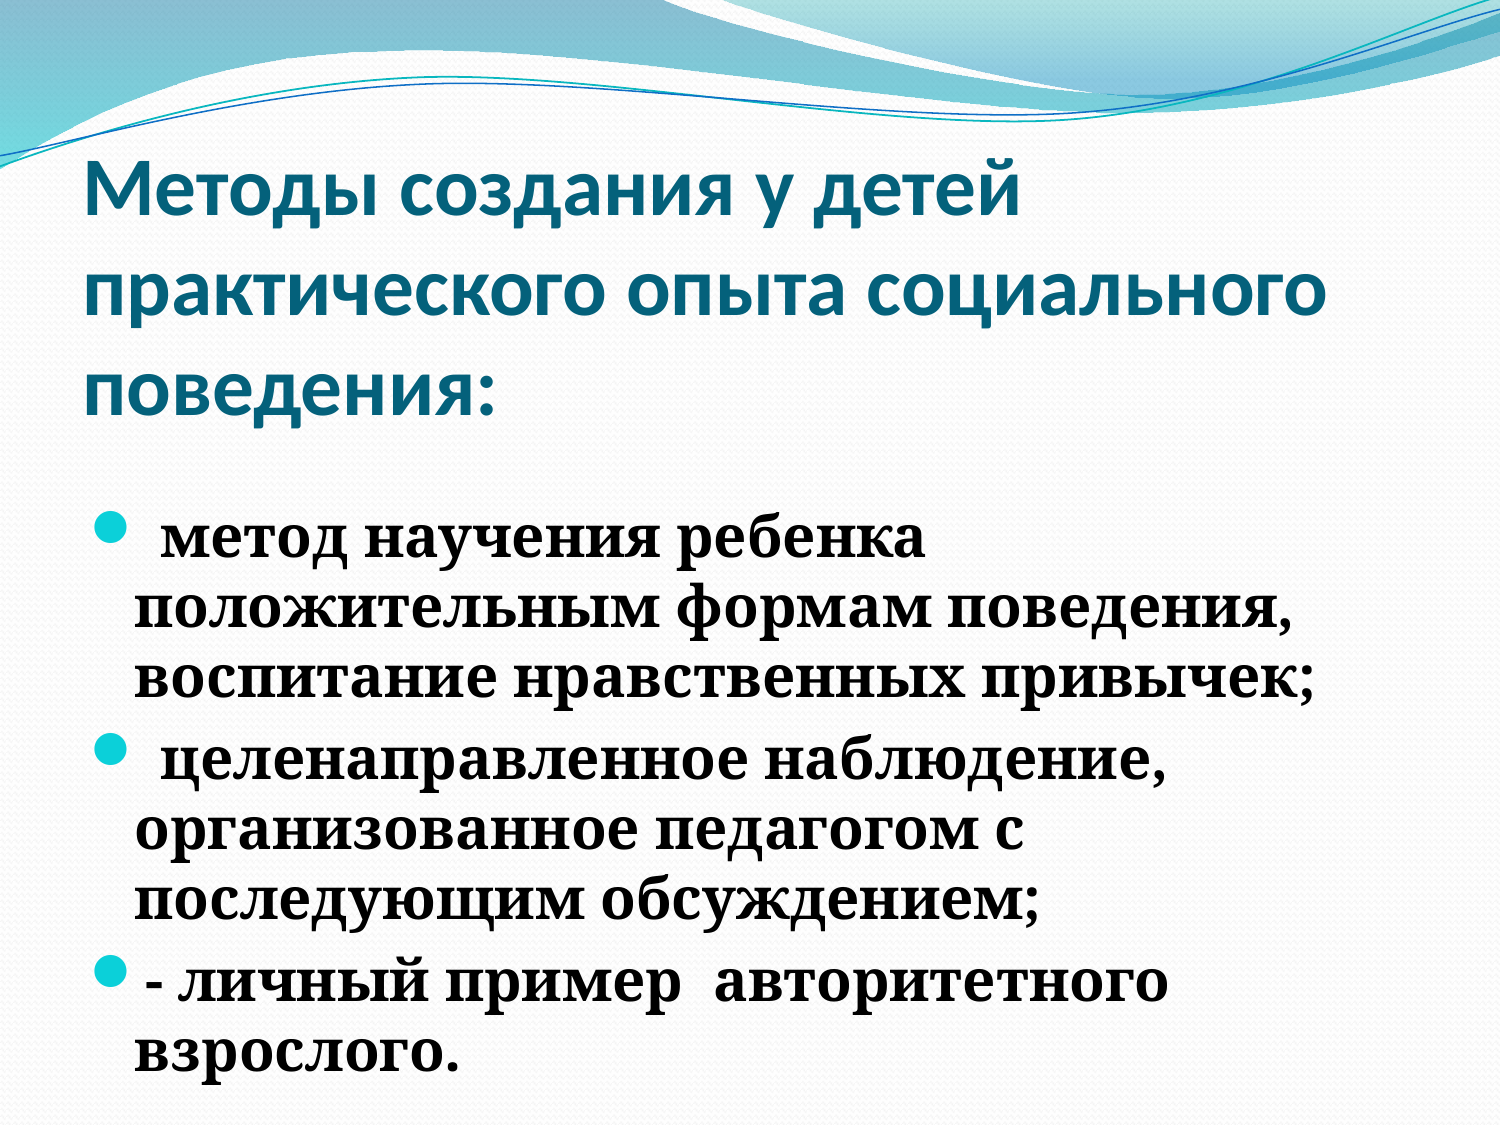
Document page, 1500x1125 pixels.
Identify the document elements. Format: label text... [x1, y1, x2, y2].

title Методы создания у детей практического опыта социального поведения: [82, 164, 1432, 432]
list метод научения ребенка положительным формам поведения, воспитание нравственных привычек; целенаправленное наблюдение, организованное педагогом с последующим обсуждением; - личный пример авторитетного взрослого. [75, 492, 1425, 1038]
